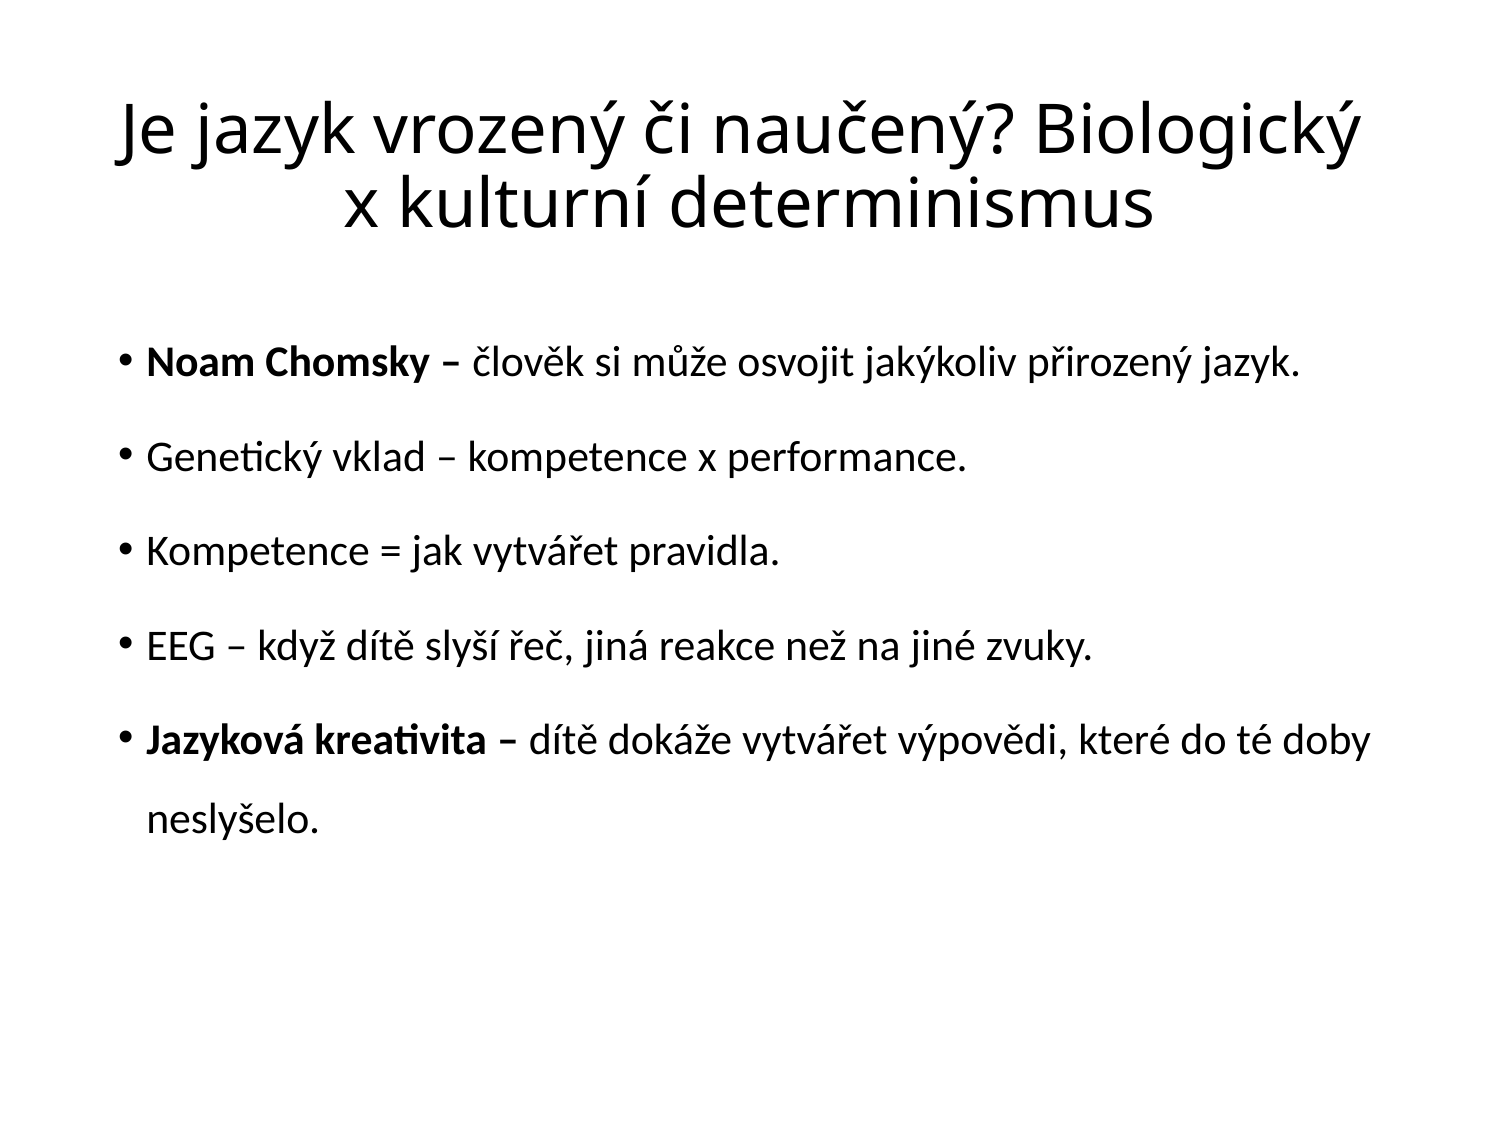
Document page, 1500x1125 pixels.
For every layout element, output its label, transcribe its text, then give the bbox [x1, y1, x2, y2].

list Noam Chomsky – člověk si může osvojit jakýkoliv přirozený jazyk. Genetický vklad – kompetence x performance. Kompetence = jak vytvářet pravidla. EEG – když dítě slyší řeč, jiná reakce než na jiné zvuky. Jazyková kreativita – dítě dokáže vytvářet výpovědi, které do té doby neslyšelo. [103, 299, 1397, 1014]
title Je jazyk vrozený či naučený? Biologický x kulturní determinismus [103, 59, 1397, 278]
